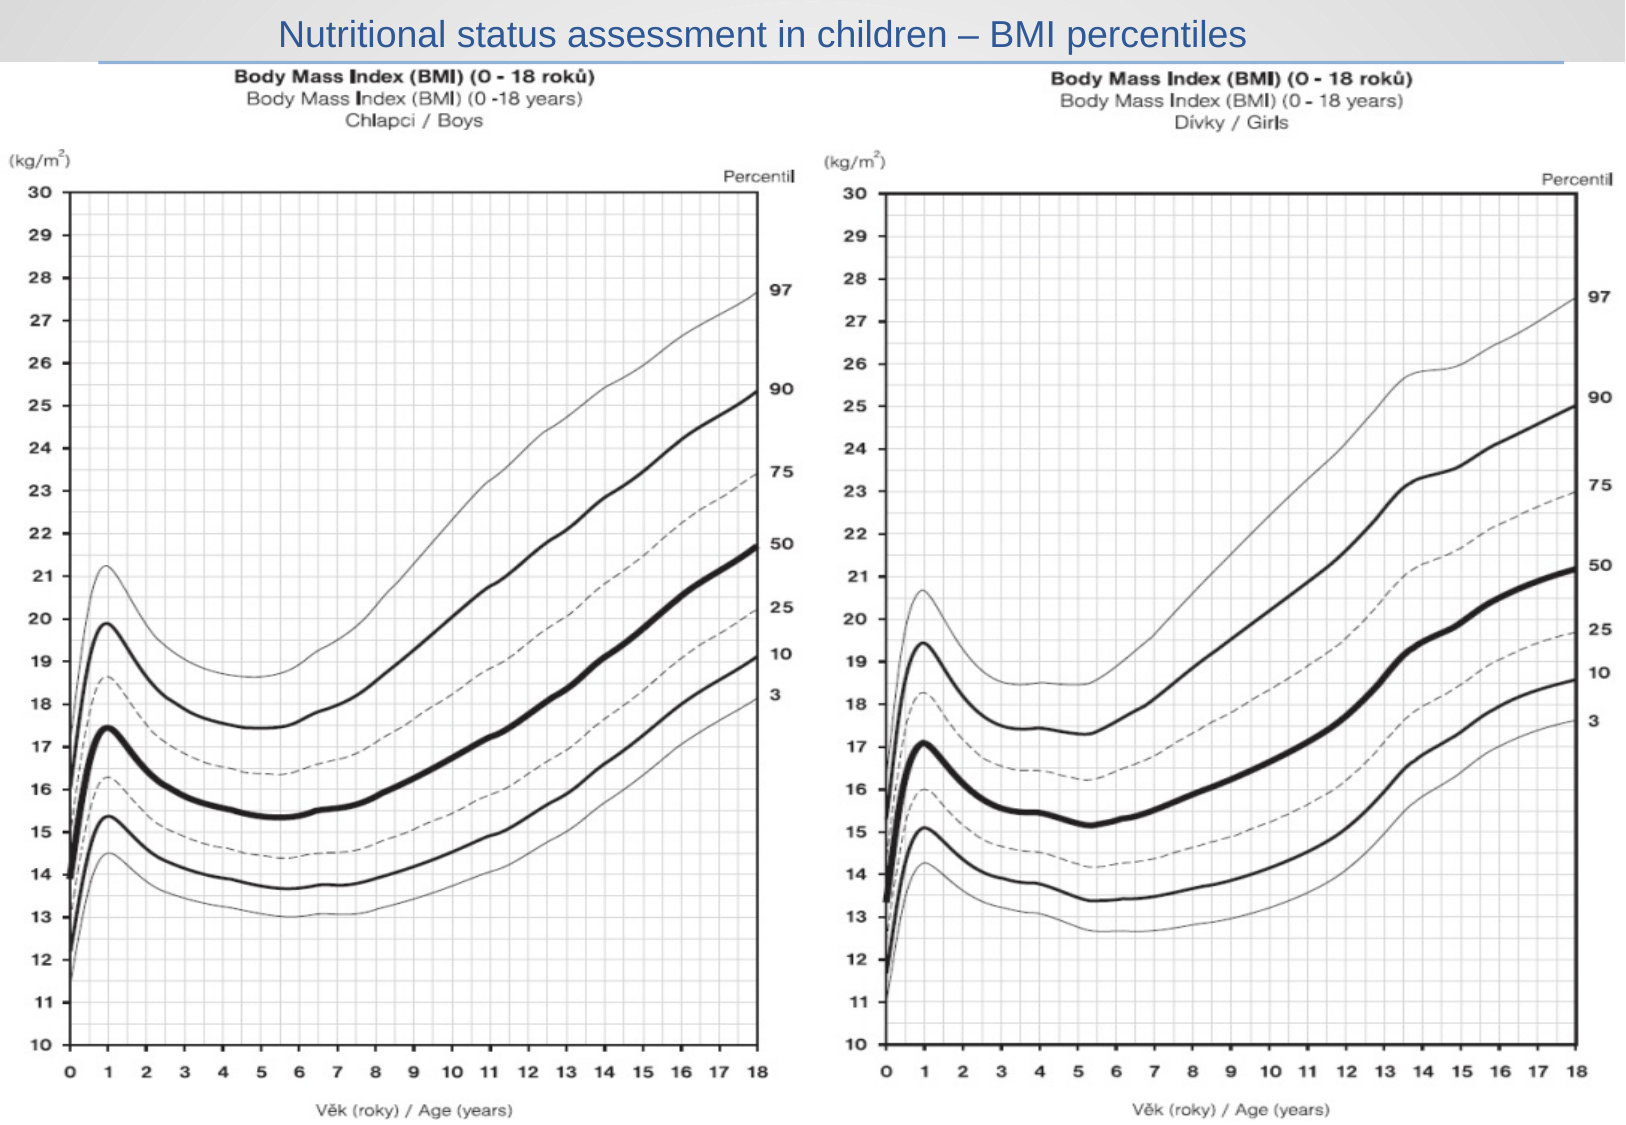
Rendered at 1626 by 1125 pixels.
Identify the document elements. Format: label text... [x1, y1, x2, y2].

picture [0, 62, 1625, 1125]
title Nutritional status assessment in children – BMI percentiles [137, 0, 1399, 60]
